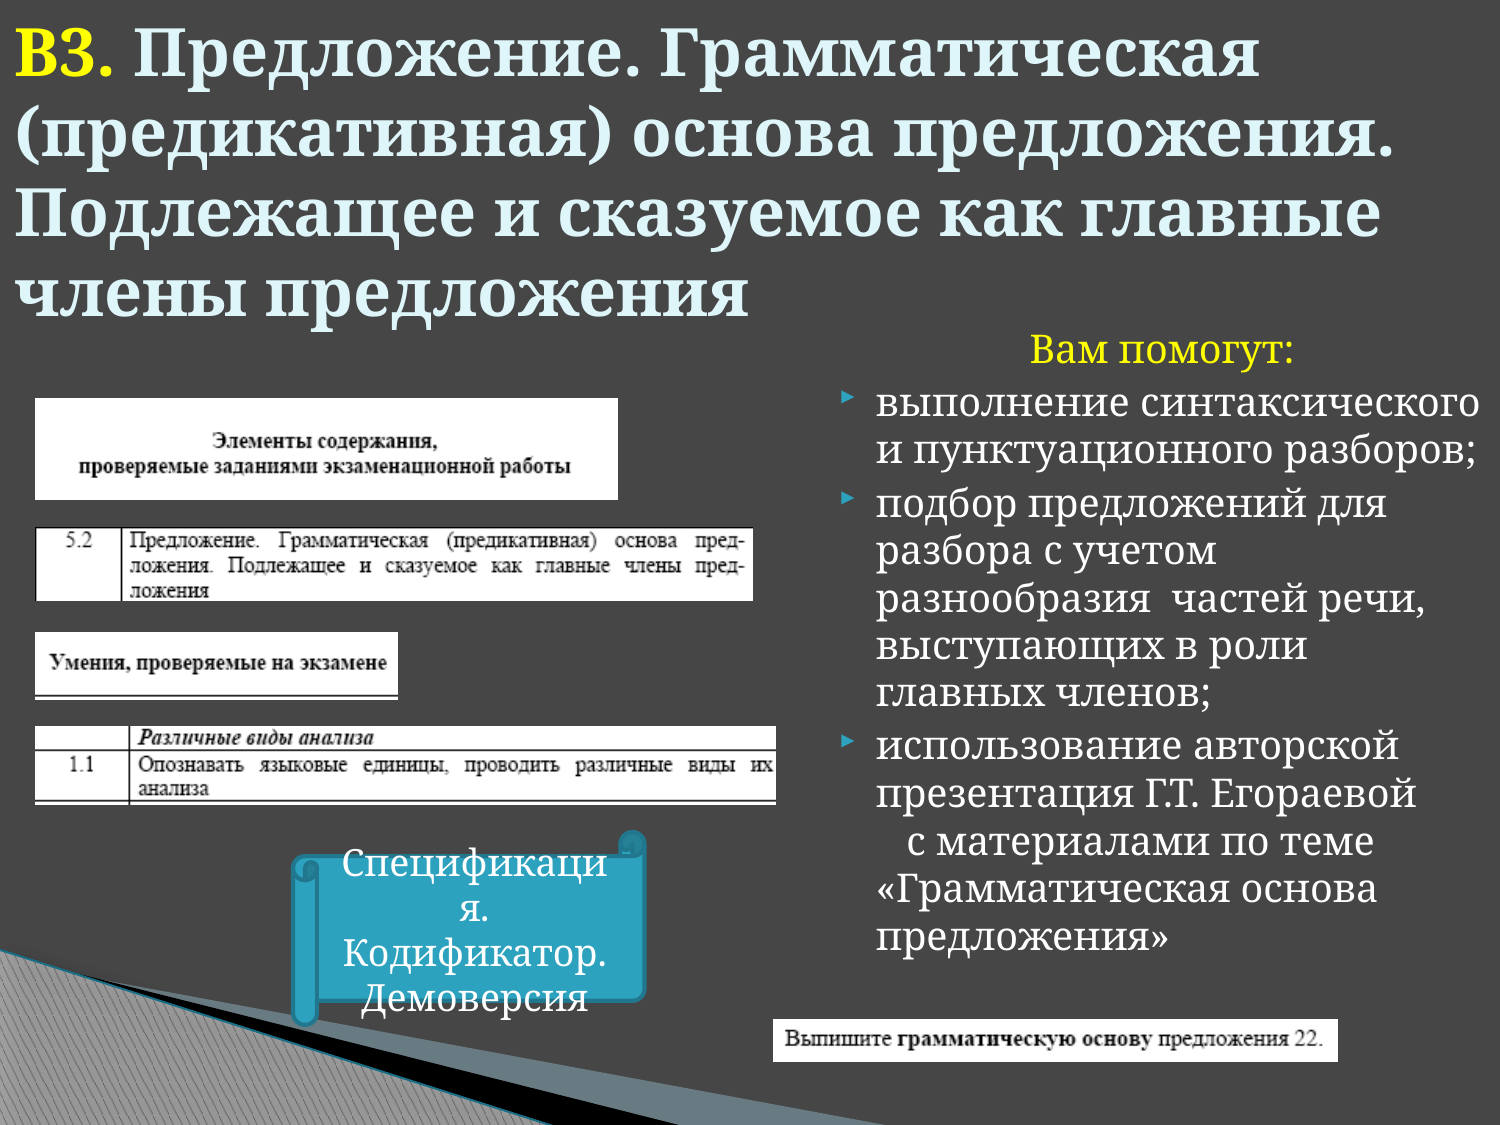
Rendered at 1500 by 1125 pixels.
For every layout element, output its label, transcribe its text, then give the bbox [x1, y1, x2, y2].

text_box Спецификация. Кодификатор. Демоверсия [290, 849, 647, 1027]
list Вам помогут: выполнение синтаксического и пунктуационного разборов; подбор предложений для разбора с учетом разнообразия частей речи, выступающих в роли главных членов; использование авторской презентация Г.Т. Егораевой с материалами по теме «Грамматическая основа предложения» [808, 316, 1500, 997]
title В3. Предложение. Грамматическая (предикативная) основа предложения. Подлежащее и сказуемое как главные члены предложения [0, 0, 1500, 340]
picture [773, 1019, 1338, 1062]
picture [34, 632, 398, 701]
picture [34, 398, 619, 501]
picture [34, 527, 753, 601]
picture [34, 726, 776, 805]
